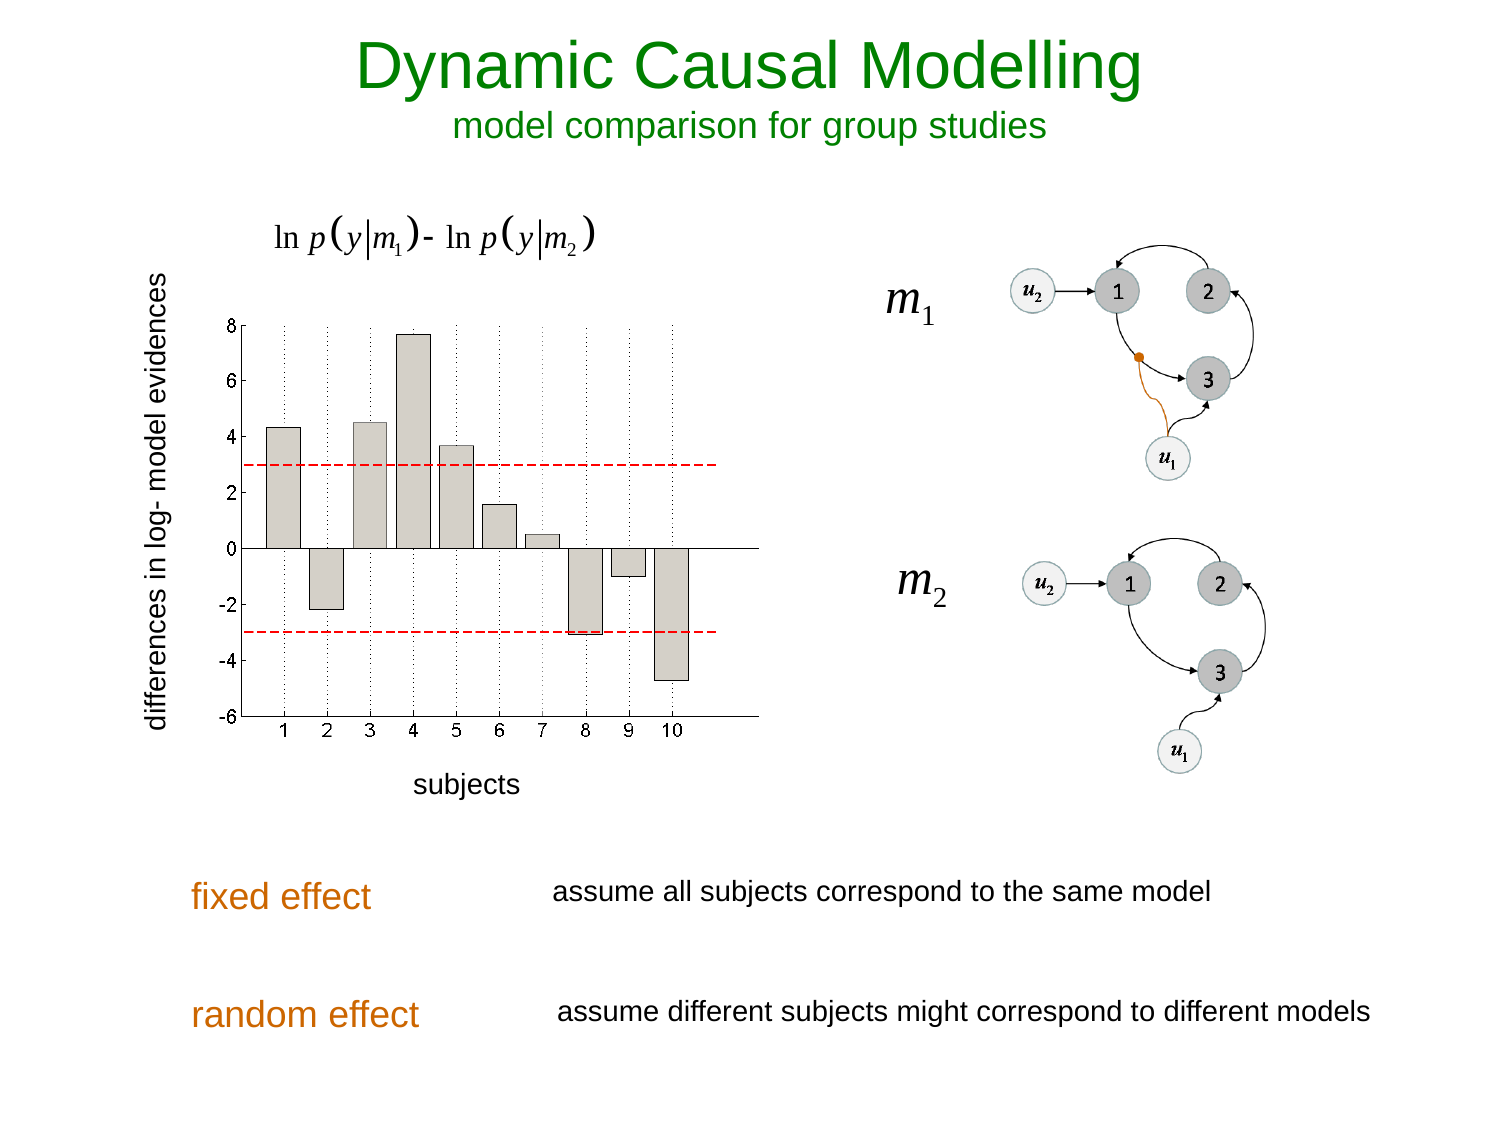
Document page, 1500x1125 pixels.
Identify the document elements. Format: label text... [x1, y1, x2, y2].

text_box m1 [870, 255, 951, 339]
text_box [269, 208, 598, 271]
text_box assume different subjects might correspond to different models [542, 984, 1388, 1035]
text_box assume all subjects correspond to the same model [537, 865, 1228, 915]
text_box differences in log- model evidences [128, 257, 179, 746]
text_box Dynamic Causal Modelling model comparison for group studies [112, 7, 1388, 161]
picture [153, 289, 821, 769]
picture [1009, 243, 1255, 481]
picture [1021, 536, 1266, 774]
text_box subjects [398, 777, 536, 808]
text_box m2 [882, 537, 963, 621]
text_box random effect [176, 982, 435, 1042]
text_box fixed effect [176, 865, 387, 925]
